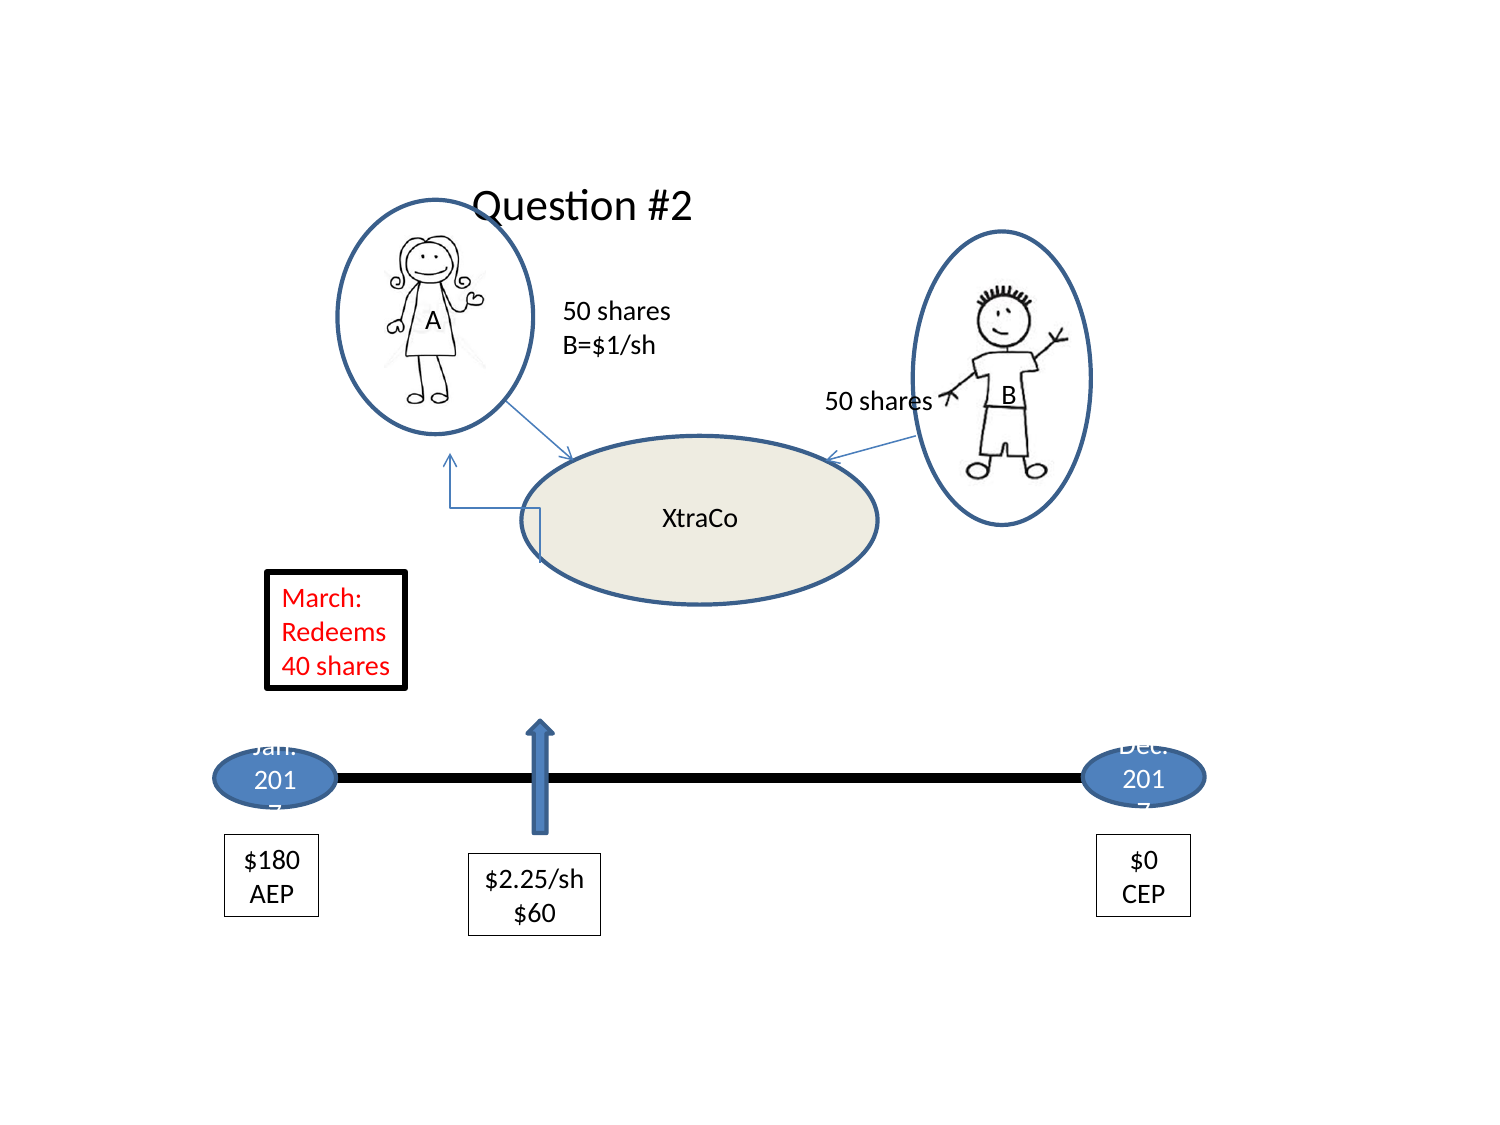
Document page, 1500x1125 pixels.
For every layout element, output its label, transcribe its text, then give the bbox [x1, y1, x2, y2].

text_box XtraCo [625, 492, 776, 541]
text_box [825, 435, 917, 461]
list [384, 225, 487, 414]
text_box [440, 462, 551, 554]
text_box 50 shares [809, 375, 892, 424]
text_box Jan. 2017 [212, 746, 339, 810]
text_box Dec. 2017 [1080, 745, 1207, 809]
text_box March: Redeems 40 shares [266, 572, 406, 688]
text_box [955, 229, 1049, 250]
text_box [504, 399, 574, 461]
picture [898, 252, 1109, 532]
text_box [531, 787, 549, 836]
text_box $2.25/sh $60 [468, 853, 601, 936]
text_box [386, 421, 485, 437]
text_box [525, 718, 555, 777]
text_box 50 shares B=$1/sh [547, 285, 697, 368]
text_box $180 AEP [224, 834, 319, 917]
text_box $0 CEP [1096, 834, 1191, 917]
text_box [335, 197, 536, 418]
text_box [541, 433, 880, 607]
title Question #2 [38, 167, 1127, 237]
